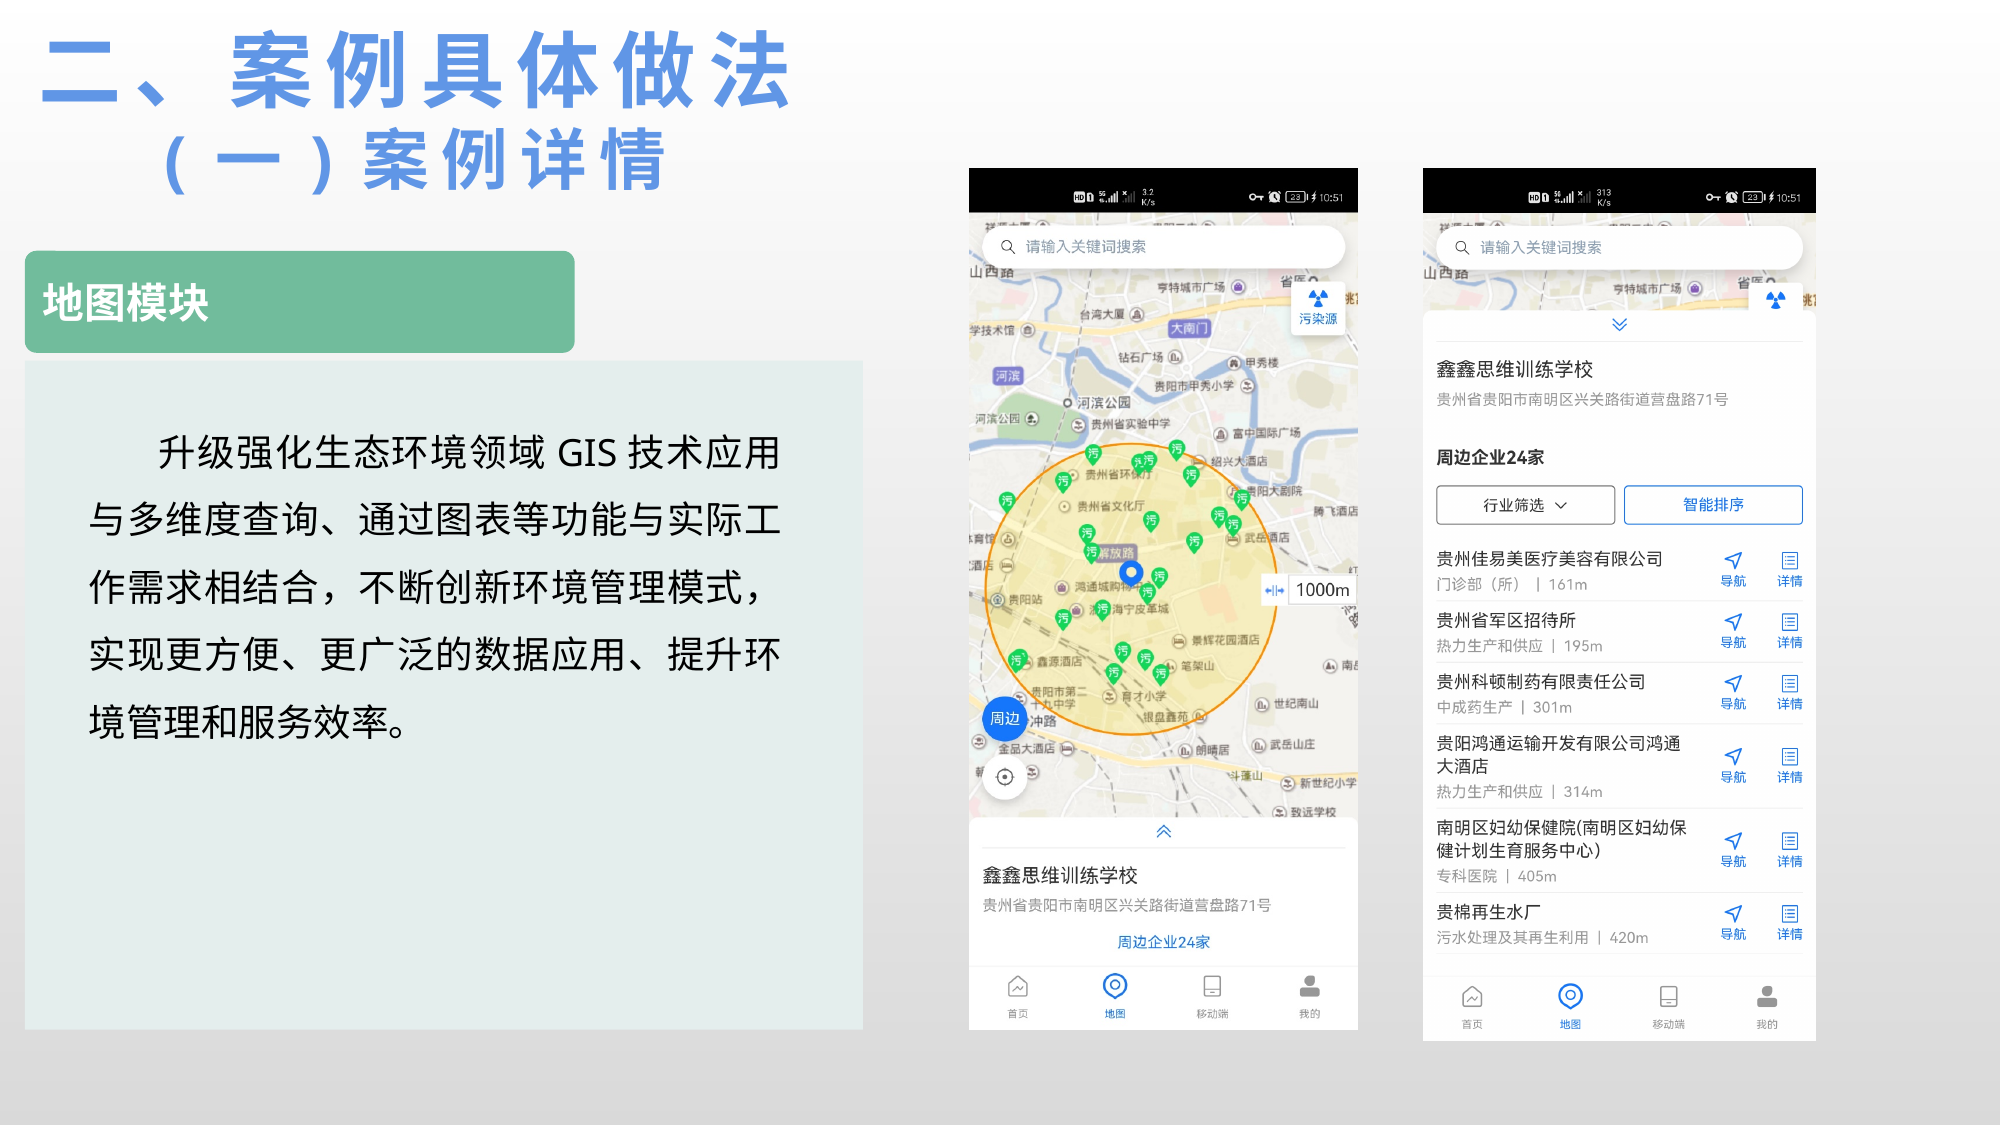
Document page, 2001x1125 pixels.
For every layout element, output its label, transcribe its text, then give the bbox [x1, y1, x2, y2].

text_box 升级强化生态环境领域GIS技术应用与多维度查询、通过图表等功能与实际工作需求相结合，不断创新环境管理模式，实现更方便、更广泛的数据应用、提升环境管理和服务效率。 [68, 396, 802, 987]
picture [1423, 168, 1816, 1041]
picture [969, 168, 1358, 1030]
text_box 地图模块 [23, 249, 576, 354]
text_box [24, 359, 864, 1031]
text_box 二、案例具体做法 (一)案例详情 [9, 10, 821, 206]
